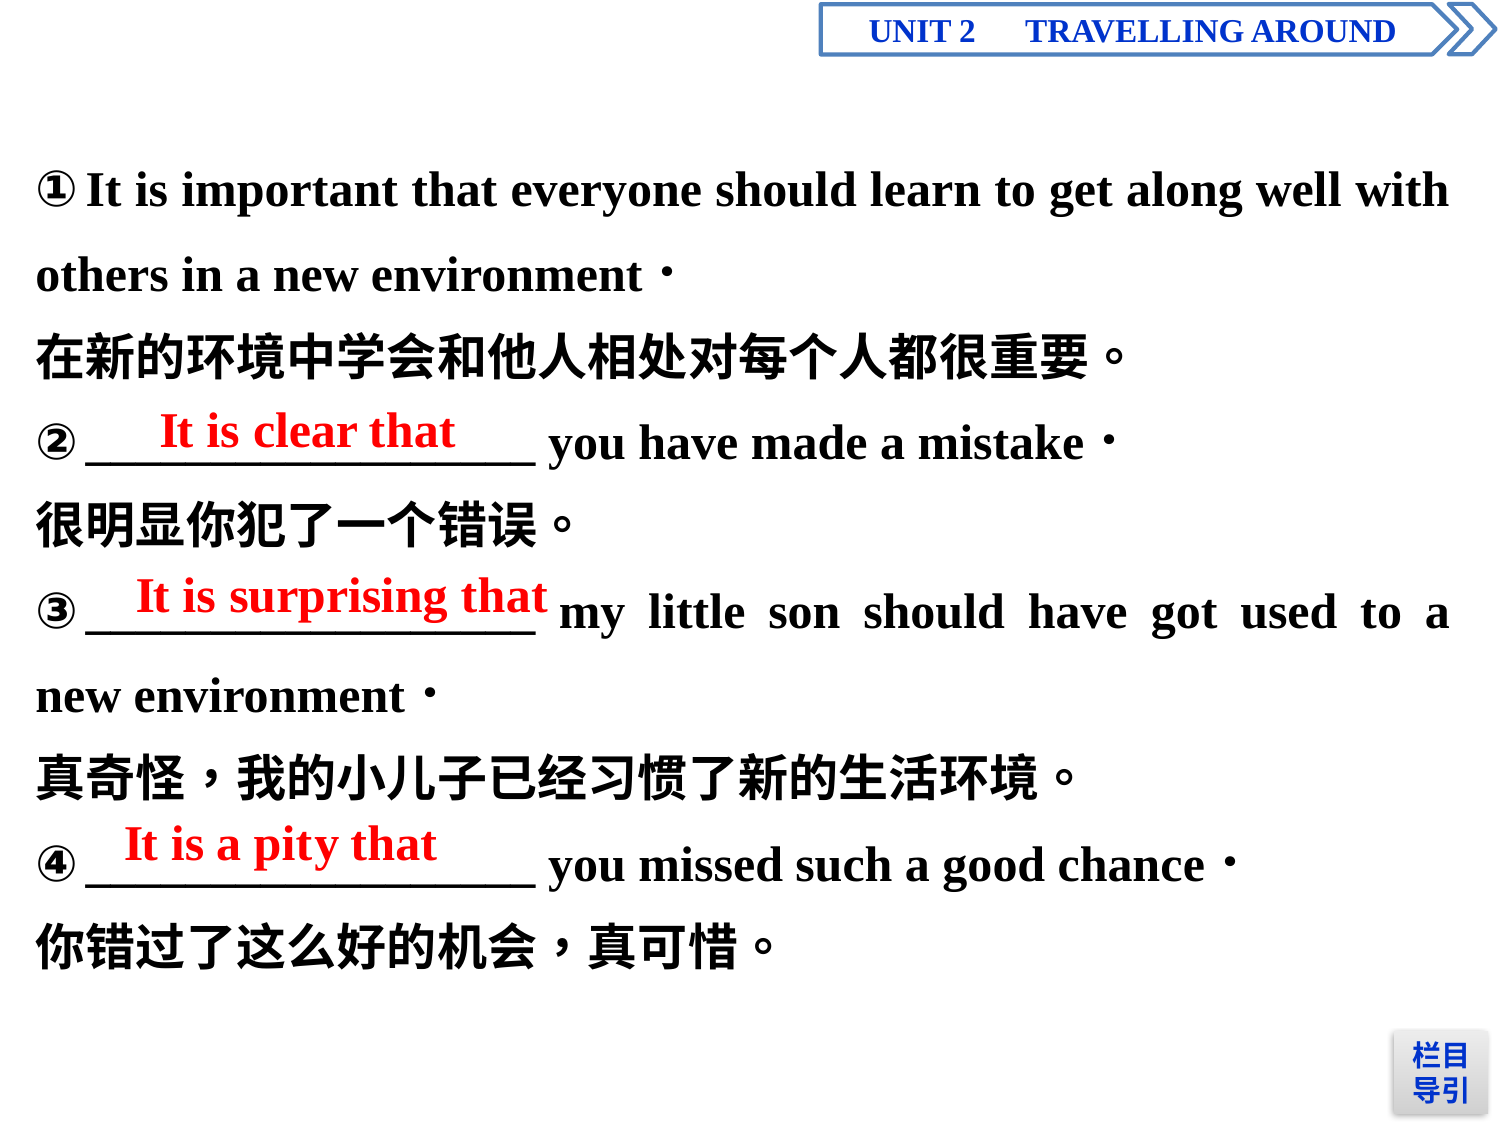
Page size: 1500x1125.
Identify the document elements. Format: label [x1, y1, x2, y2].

text_box [35, 156, 1466, 1000]
text_box [135, 562, 1001, 628]
text_box [123, 810, 990, 876]
text_box [159, 396, 1025, 463]
